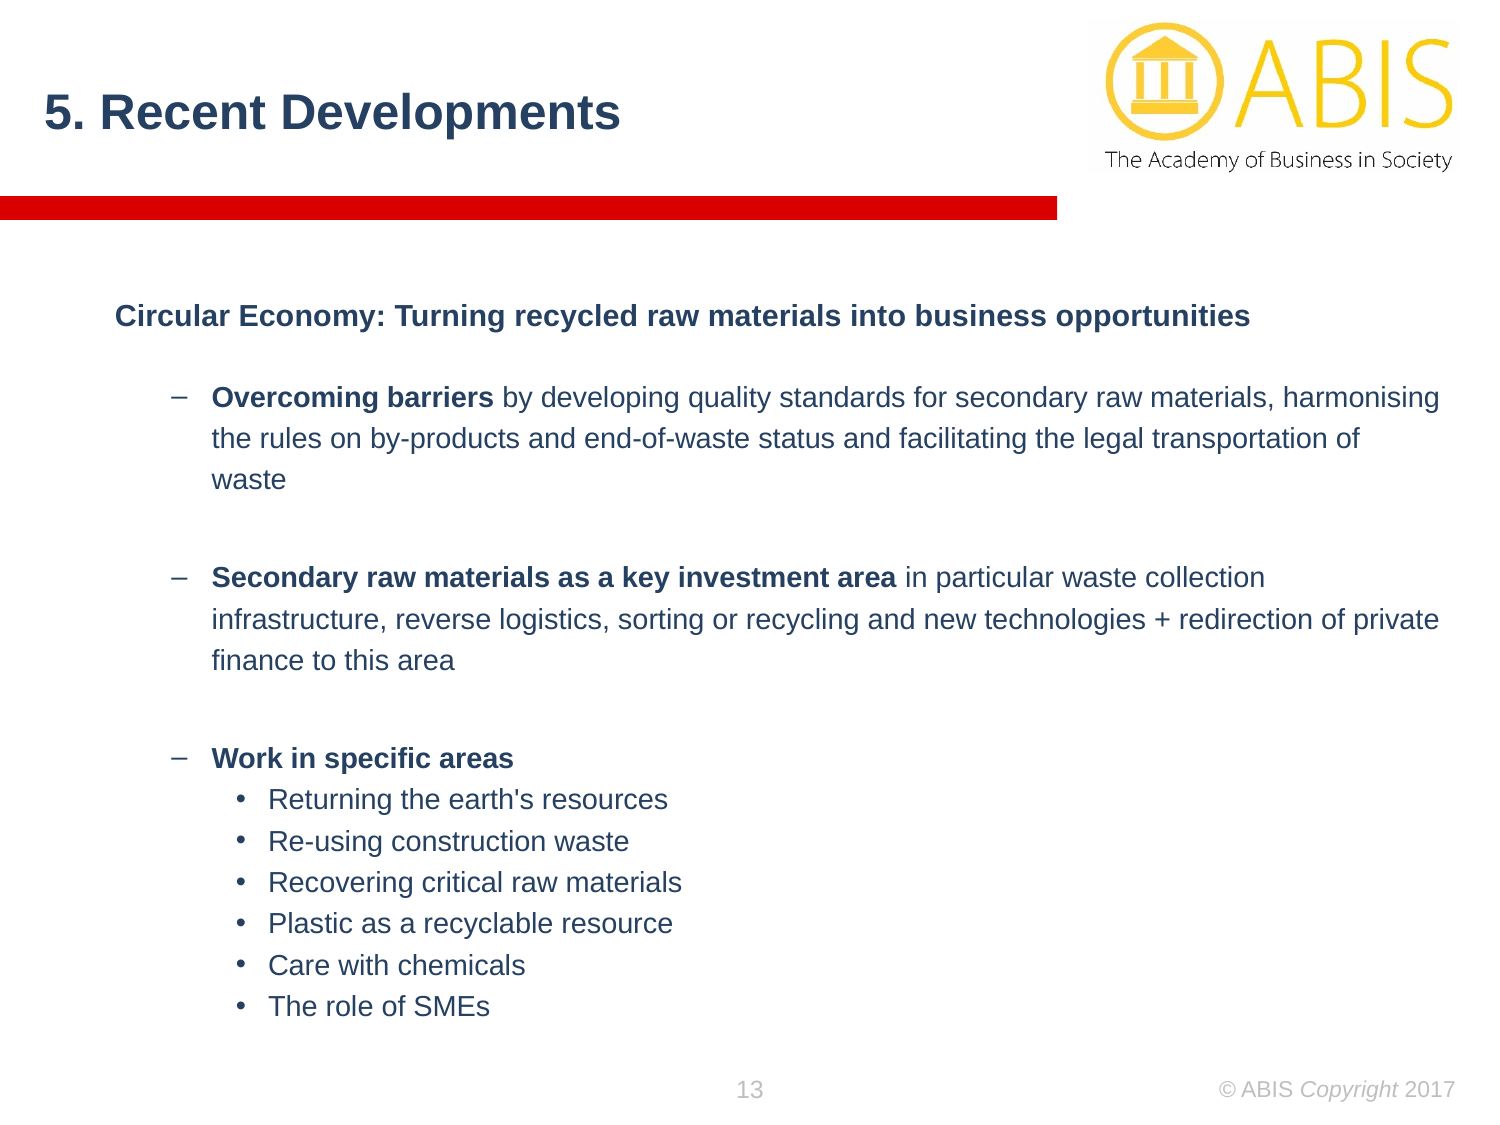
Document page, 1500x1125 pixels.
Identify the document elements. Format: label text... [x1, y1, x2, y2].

list Circular Economy: Turning recycled raw materials into business opportunities Overcoming barriers by developing quality standards for secondary raw materials, harmonising the rules on by-products and end-of-waste status and facilitating the legal transportation of waste Secondary raw materials as a key investment area in particular waste collection infrastructure, reverse logistics, sorting or recycling and new technologies + redirection of private finance to this area Work in specific areas Returning the earth's resources Re-using construction waste Recovering critical raw materials Plastic as a recyclable resource Care with chemicals The role of SMEs [100, 255, 1459, 1035]
list 5. Recent Developments [29, 0, 1282, 220]
picture [1282, 19, 1458, 173]
slide_number 13 [575, 1058, 925, 1119]
